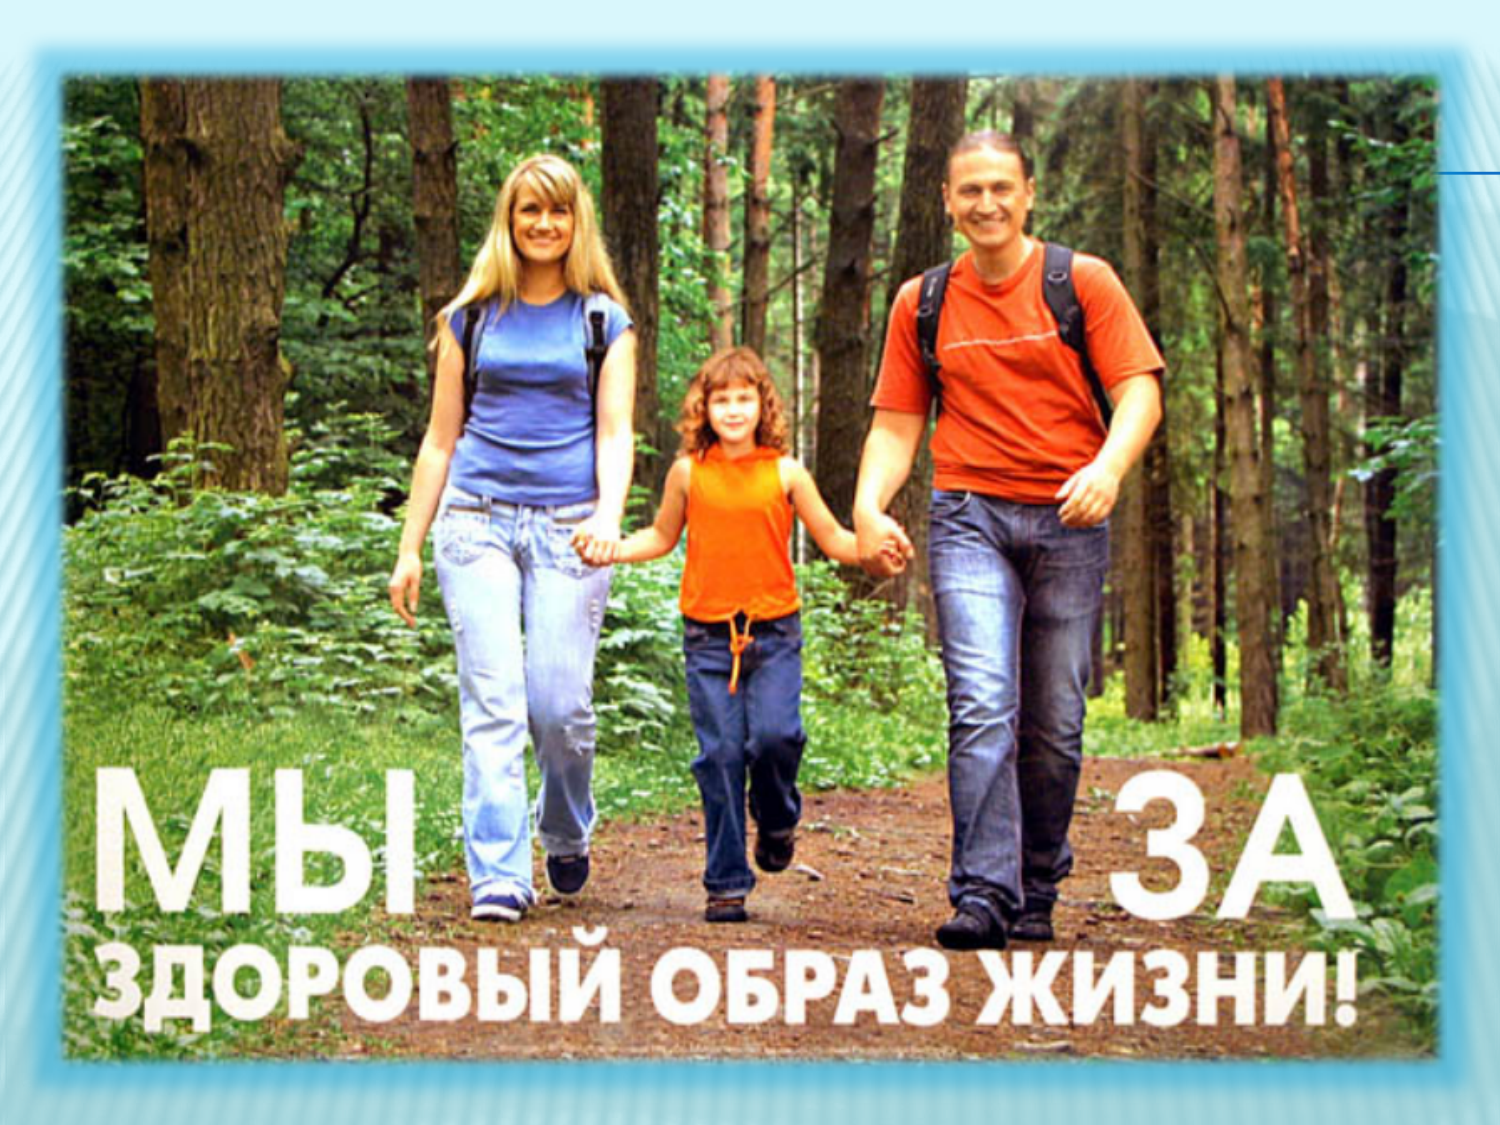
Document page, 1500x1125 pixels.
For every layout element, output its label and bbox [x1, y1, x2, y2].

picture [52, 65, 1448, 1071]
